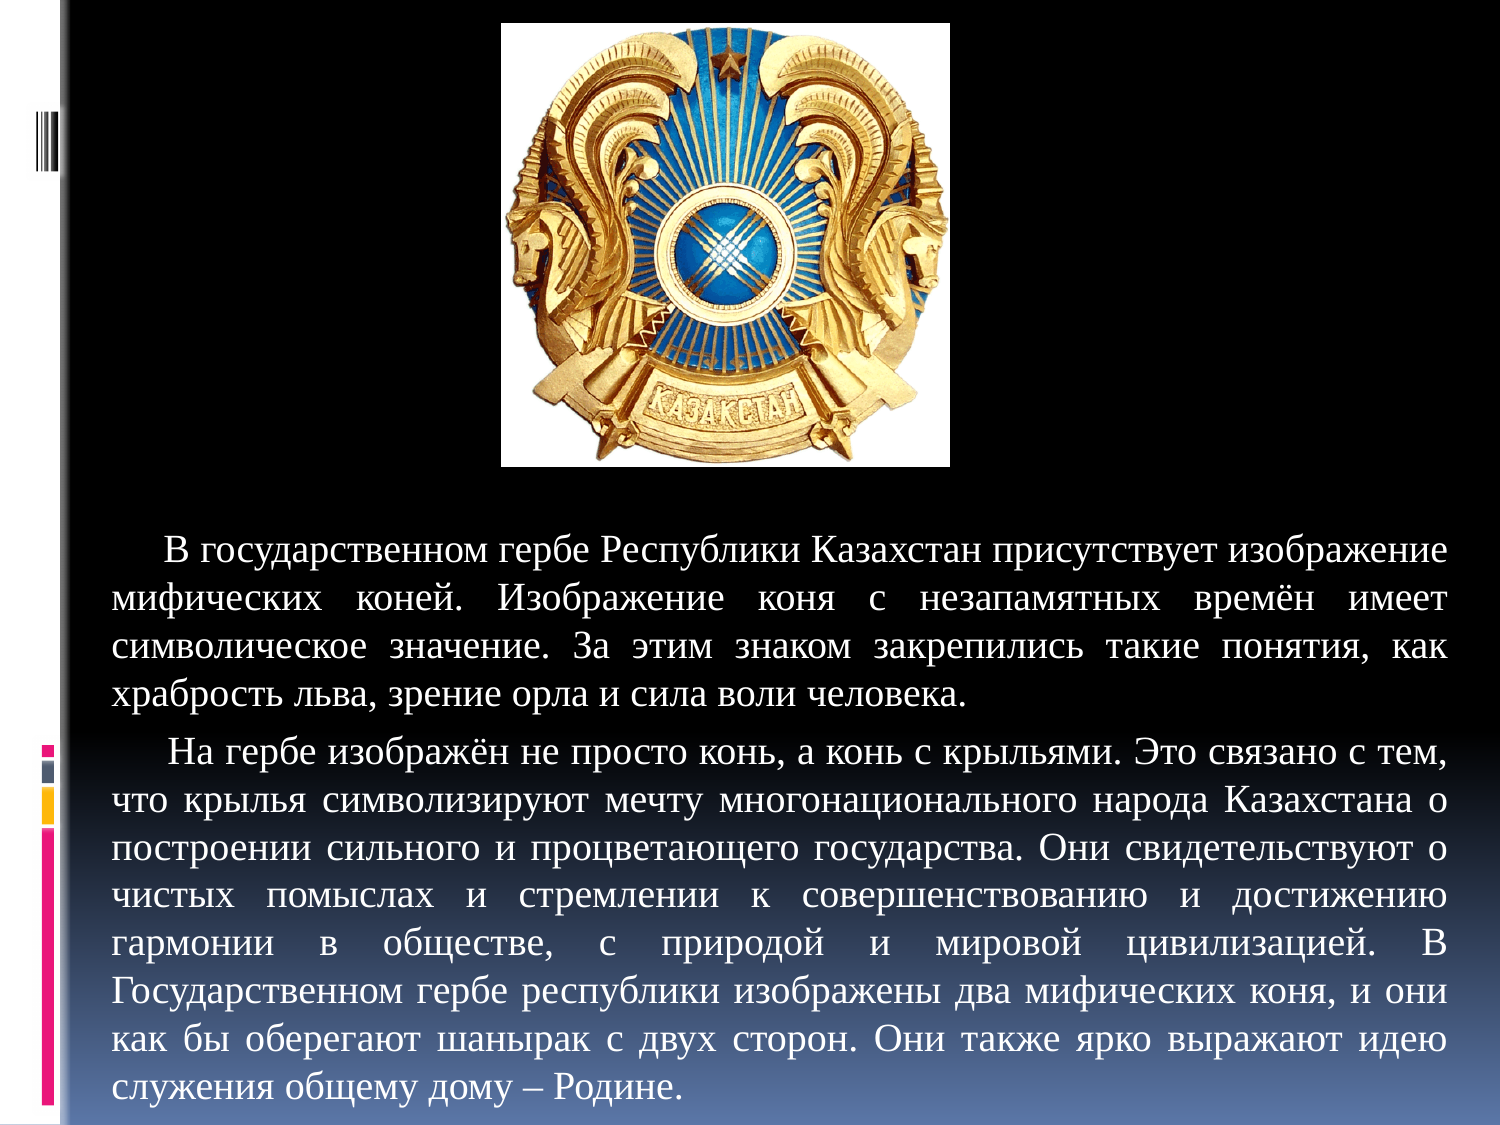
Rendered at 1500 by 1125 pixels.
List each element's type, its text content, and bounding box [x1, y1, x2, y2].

picture [501, 22, 950, 468]
list В государственном гербе Республики Казахстан присутствует изображение мифических коней. Изображение коня с незапамятных времён имеет символическое значение. За этим знаком закрепились такие понятия, как храбрость льва, зрение орла и сила воли человека. На гербе изображён не просто конь, а конь с крыльями. Это связано с тем, что крылья символизируют мечту многонационального народа Казахстана о построении сильного и процветающего государства. Они свидетельствуют о чистых помыслах и стремлении к совершенствованию и достижению гармонии в обществе, с природой и мировой цивилизацией. В Государственном гербе республики изображены два мифических коня, и они как бы оберегают шанырак с двух сторон. Они также ярко выражают идею служения общему дому – Родине. [35, 515, 1465, 1125]
